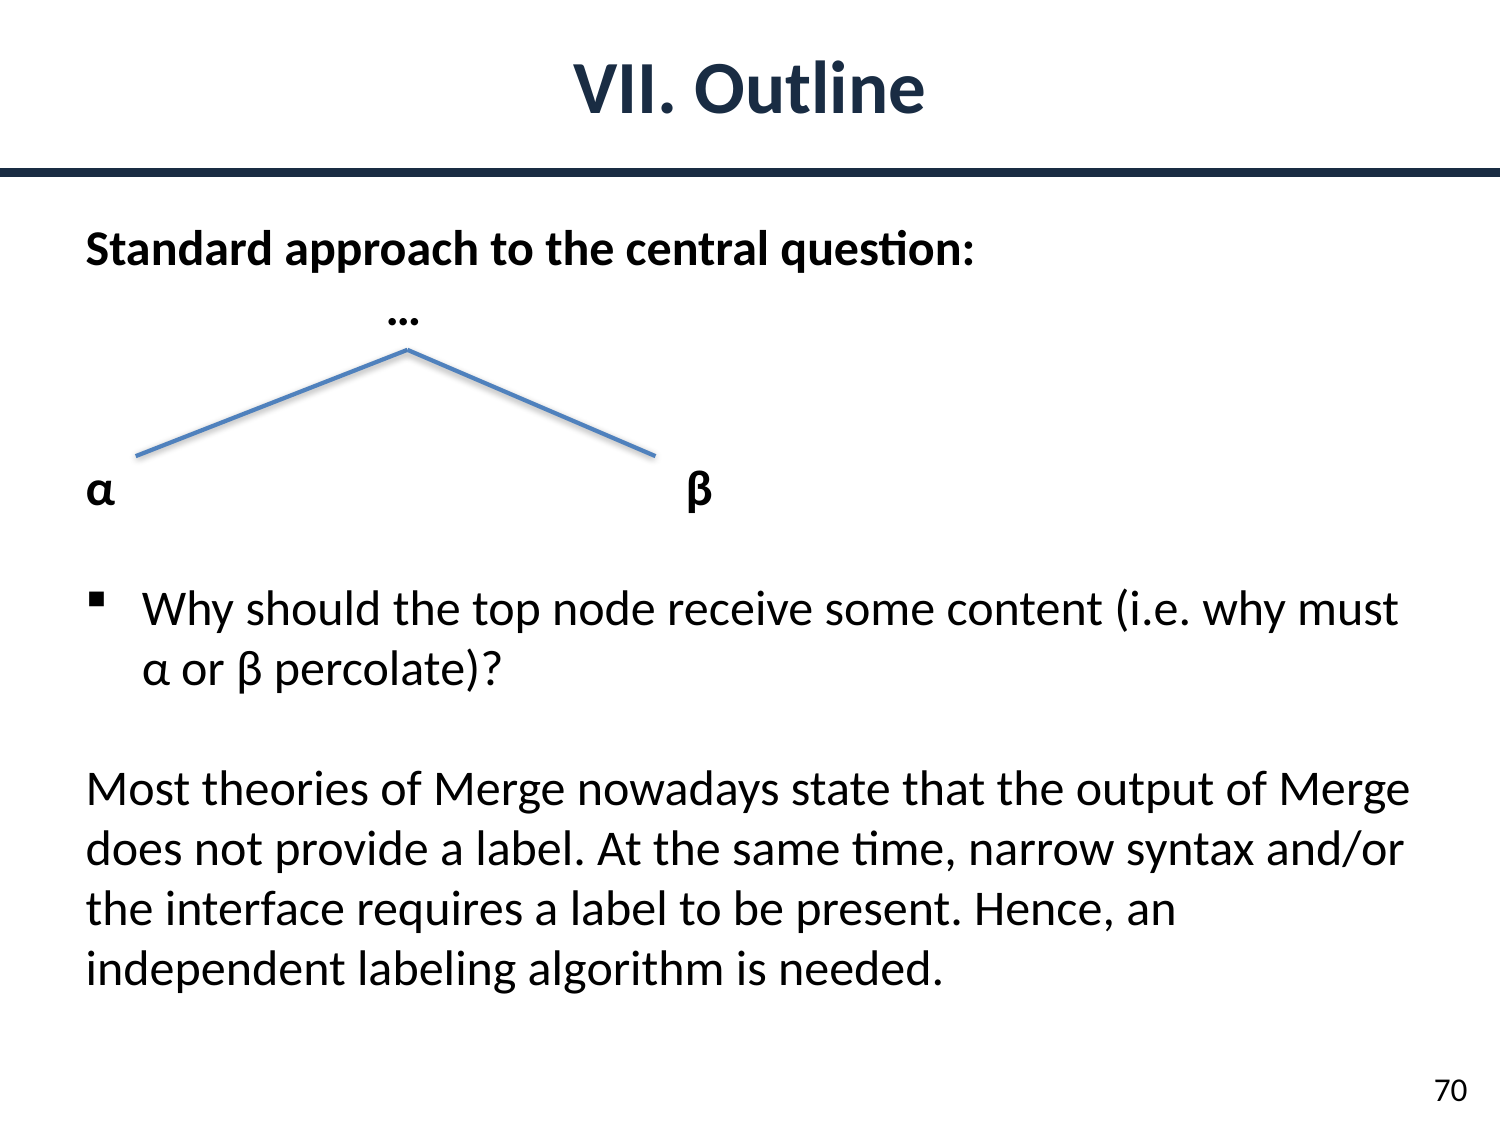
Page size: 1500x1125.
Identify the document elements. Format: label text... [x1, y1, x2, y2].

slide_number 70 [1386, 1057, 1483, 1118]
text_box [135, 349, 406, 457]
text_box Standard approach to the central question: … α β Why should the top node receive some content (i.e. why must α or β percolate)? Most theories of Merge nowadays state that the output of Merge does not provide a label. At the same time, narrow syntax and/or the interface requires a label to be present. Hence, an independent labeling algorithm is needed. [70, 208, 1430, 1003]
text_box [407, 349, 656, 457]
text_box VII. Outline [11, 30, 1489, 136]
